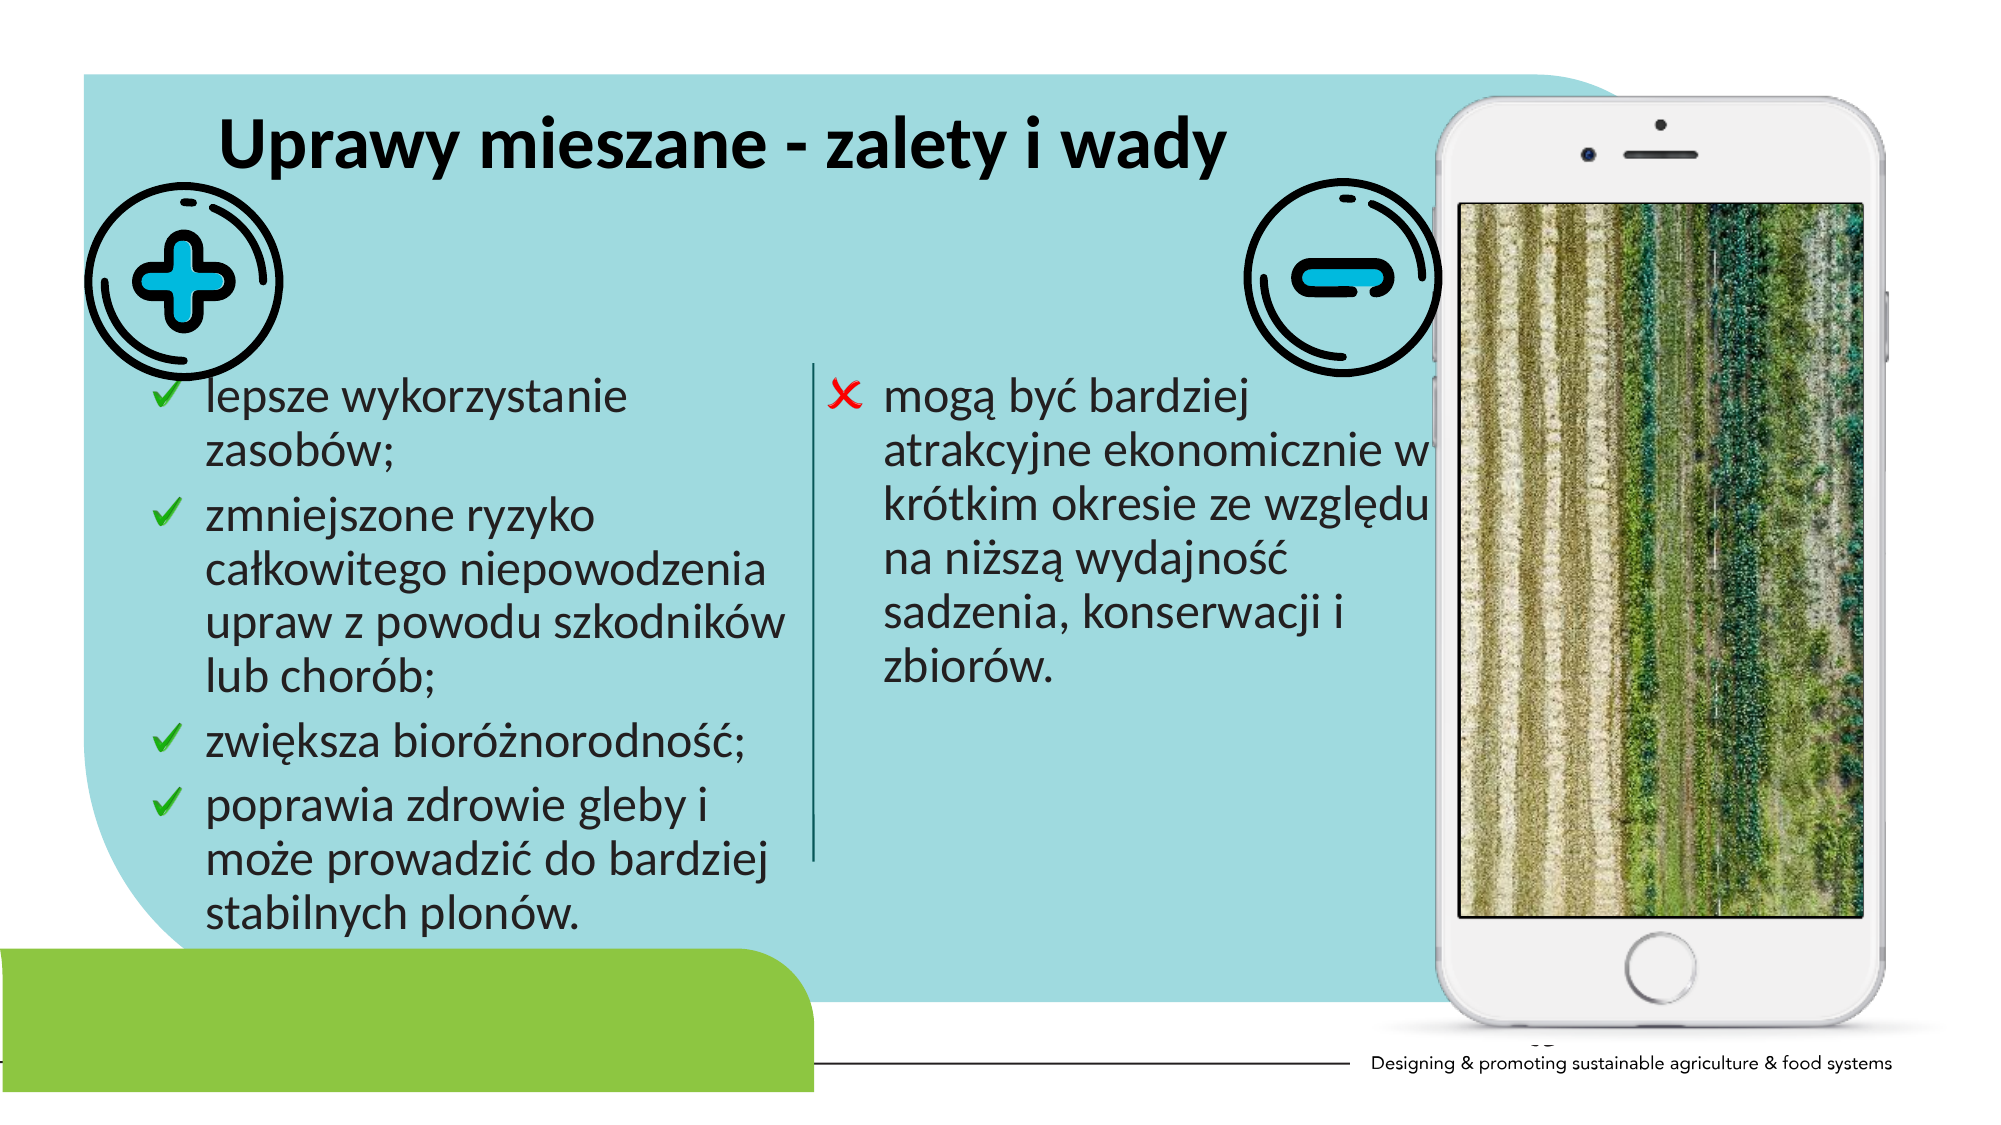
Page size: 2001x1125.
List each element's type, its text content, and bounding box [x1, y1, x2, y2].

text_box Uprawy mieszane - zalety i wady [204, 96, 1446, 229]
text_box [1243, 178, 1443, 378]
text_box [84, 182, 284, 381]
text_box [121, 361, 1462, 901]
picture [1328, 37, 2000, 1088]
